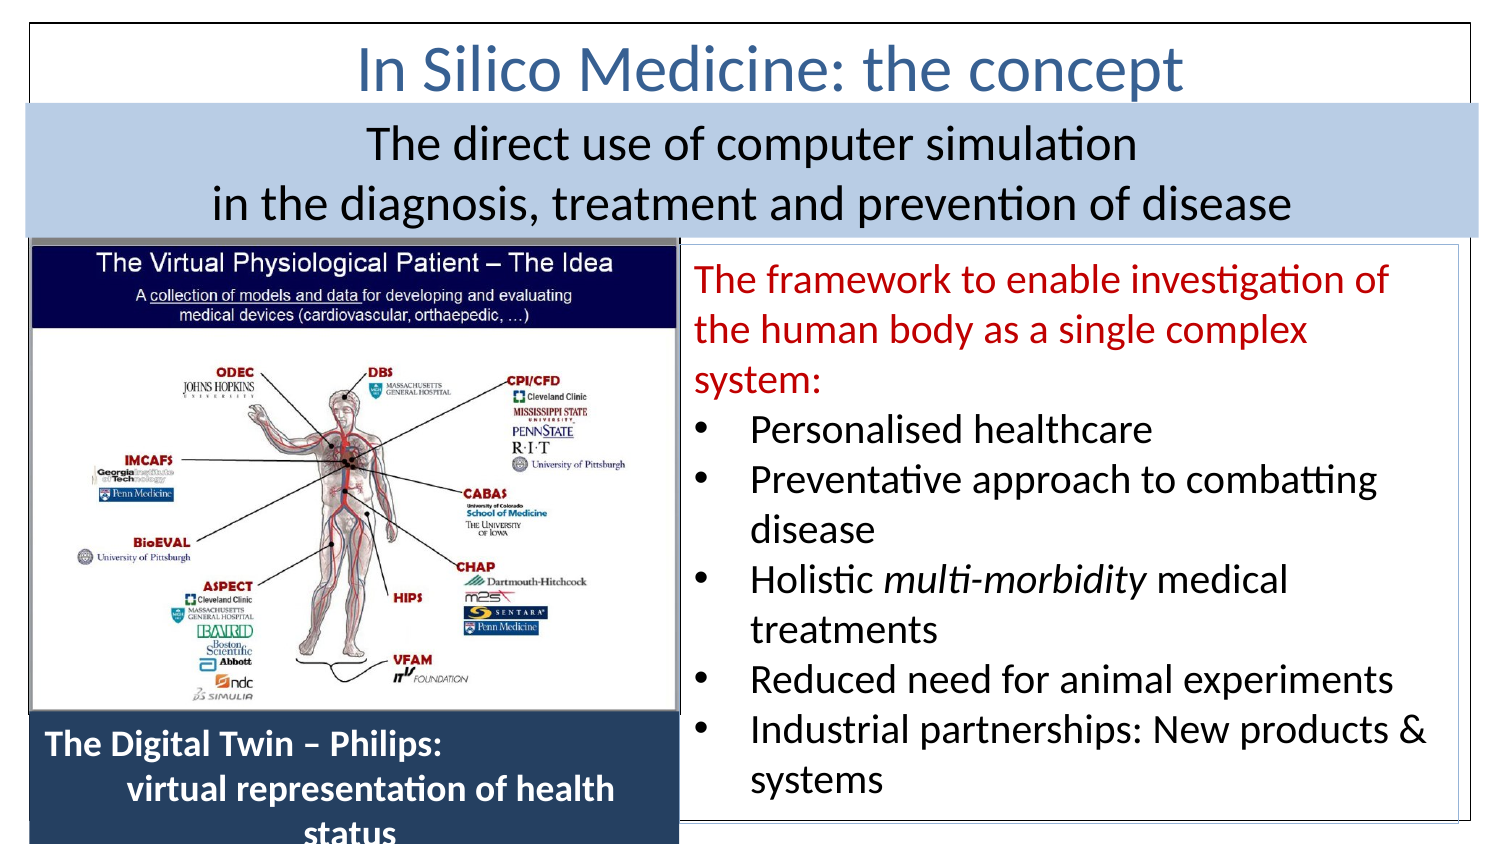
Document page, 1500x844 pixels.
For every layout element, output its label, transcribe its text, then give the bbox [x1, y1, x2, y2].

picture [29, 232, 680, 714]
text_box The direct use of computer simulation in the diagnosis, treatment and prevention of disease [25, 102, 1479, 238]
text_box The Digital Twin – Philips: virtual representation of health status [29, 721, 680, 844]
title In Silico Medicine: the concept [236, 29, 1305, 100]
text_box [25, 0, 76, 27]
text_box The framework to enable investigation of the human body as a single complex system: Personalised healthcare Preventative approach to combatting disease Holistic multi-morbidity medical treatments Reduced need for animal experiments Industrial partnerships: New products & systems [680, 244, 1459, 824]
